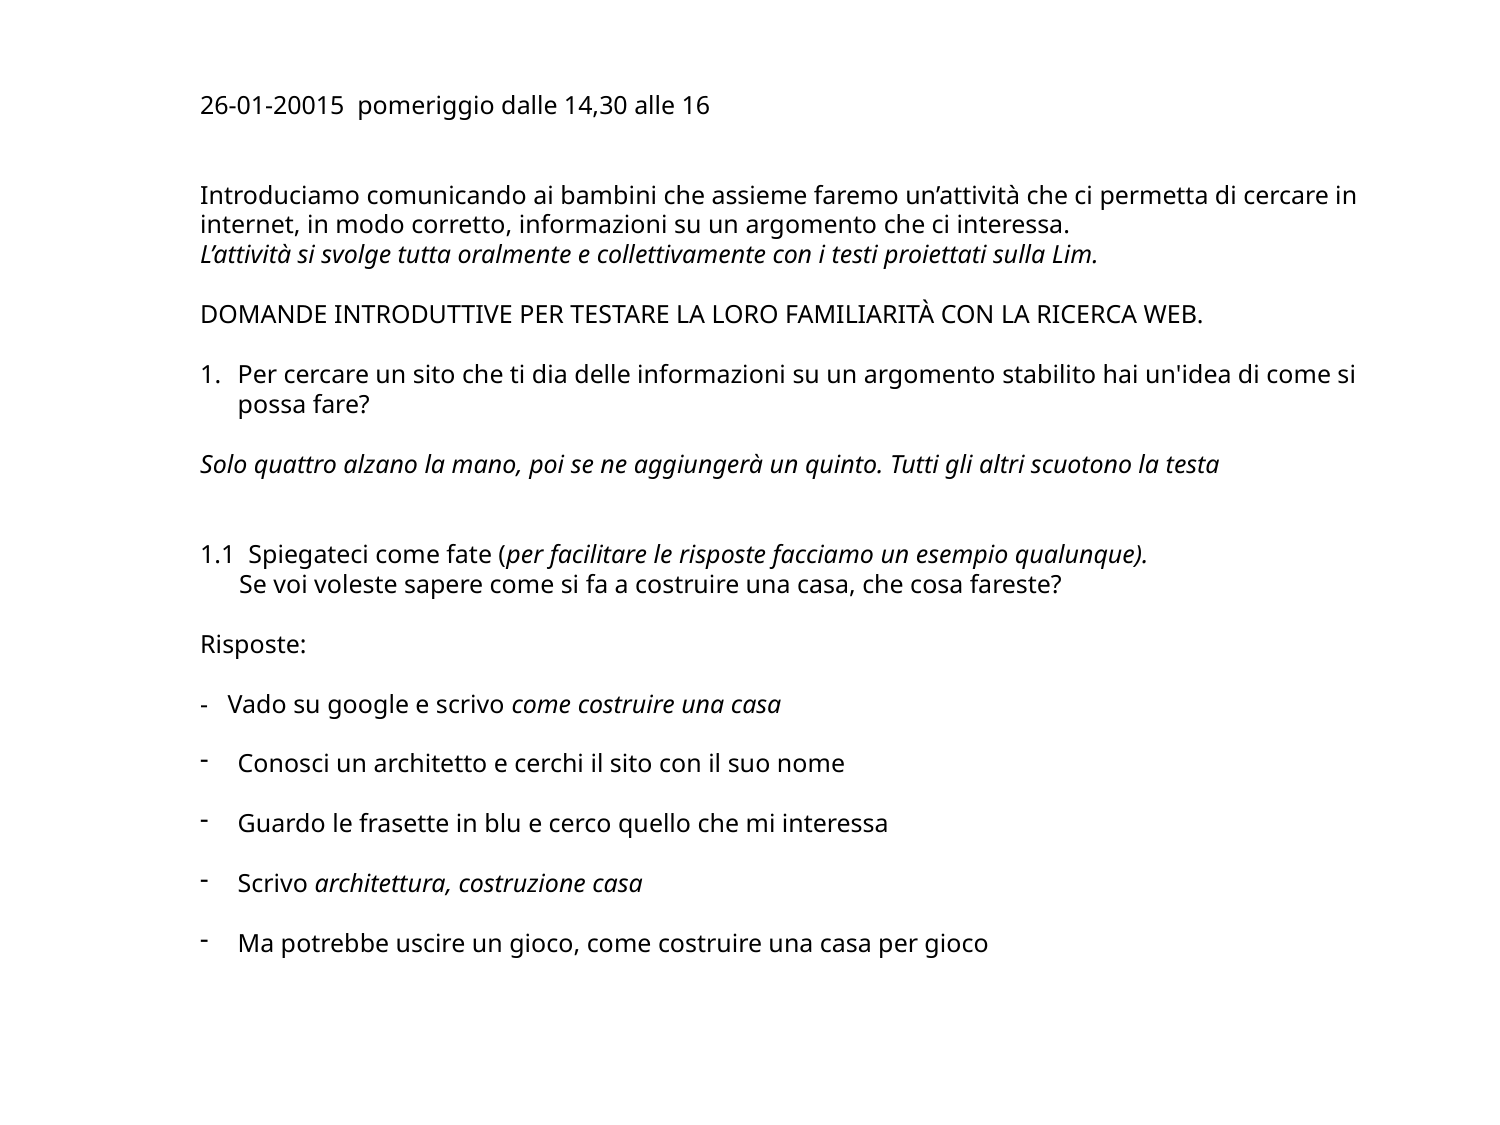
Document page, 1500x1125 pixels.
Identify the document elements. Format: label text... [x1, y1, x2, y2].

text_box 26-01-20015 pomeriggio dalle 14,30 alle 16 Introduciamo comunicando ai bambini che assieme faremo un’attività che ci permetta di cercare in internet, in modo corretto, informazioni su un argomento che ci interessa. L’attività si svolge tutta oralmente e collettivamente con i testi proiettati sulla Lim. Domande introduttive per testare la loro familiarità con la ricerca web. Per cercare un sito che ti dia delle informazioni su un argomento stabilito hai un'idea di come si possa fare? Solo quattro alzano la mano, poi se ne aggiungerà un quinto. Tutti gli altri scuotono la testa 1.1 Spiegateci come fate (per facilitare le risposte facciamo un esempio qualunque). Se voi voleste sapere come si fa a costruire una casa, che cosa fareste? Risposte: - Vado su google e scrivo come costruire una casa Conosci un architetto e cerchi il sito con il suo nome Guardo le frasette in blu e cerco quello che mi interessa Scrivo architettura, costruzione casa Ma potrebbe uscire un gioco, come costruire una casa per gioco [185, 81, 1384, 1085]
